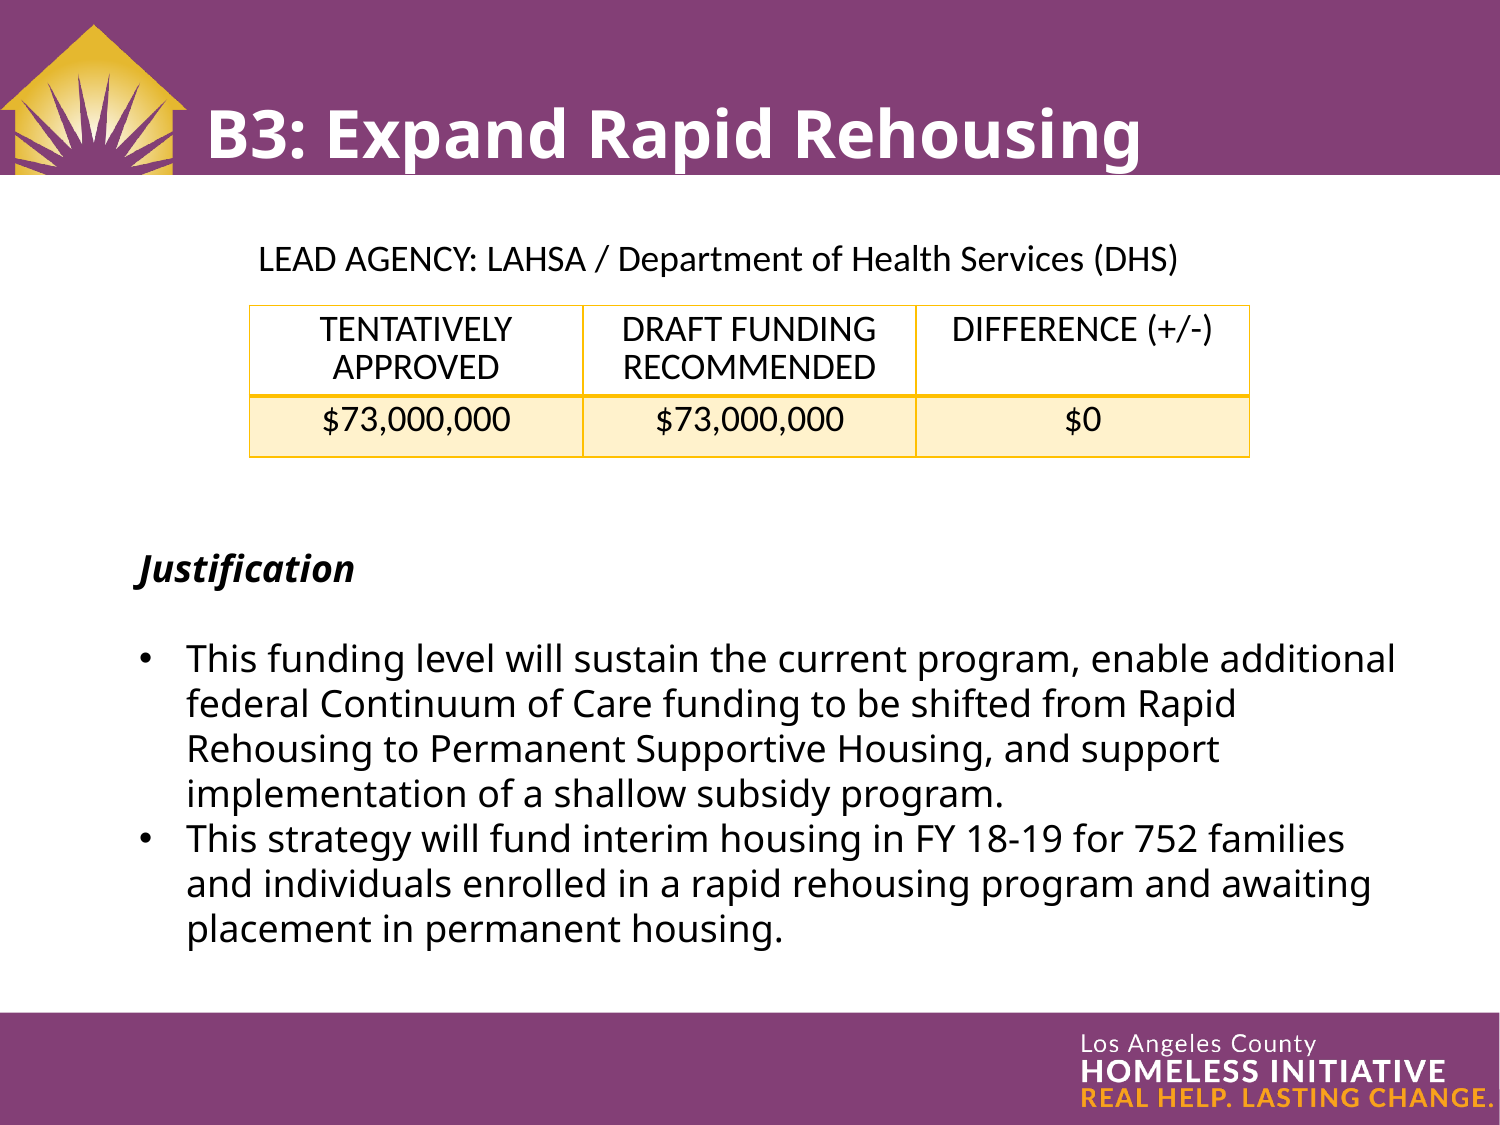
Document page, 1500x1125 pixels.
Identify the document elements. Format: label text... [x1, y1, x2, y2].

table_cell $73,000,000 [584, 398, 915, 456]
table_header DRAFT FUNDING RECOMMENDED [584, 306, 915, 394]
text_box LEAD AGENCY: LAHSA / Department of Health Services (DHS) [243, 228, 1264, 286]
picture [1074, 1008, 1500, 1125]
text_box [0, 0, 1500, 176]
picture [0, 24, 187, 175]
table_cell $73,000,000 [250, 398, 582, 456]
table_header TENTATIVELY APPROVED [250, 306, 582, 394]
text_box [0, 1011, 1074, 1125]
text_box B3: Expand Rapid Rehousing [190, 52, 1477, 228]
table_header DIFFERENCE (+/-) [917, 306, 1249, 394]
text_box Justification This funding level will sustain the current program, enable additional federal Continuum of Care funding to be shifted from Rapid Rehousing to Permanent Supportive Housing, and support implementation of a shallow subsidy program. This strategy will fund interim housing in FY 18-19 for 752 families and individuals enrolled in a rapid rehousing program and awaiting placement in permanent housing. [124, 537, 1422, 958]
table_cell $0 [917, 398, 1249, 456]
